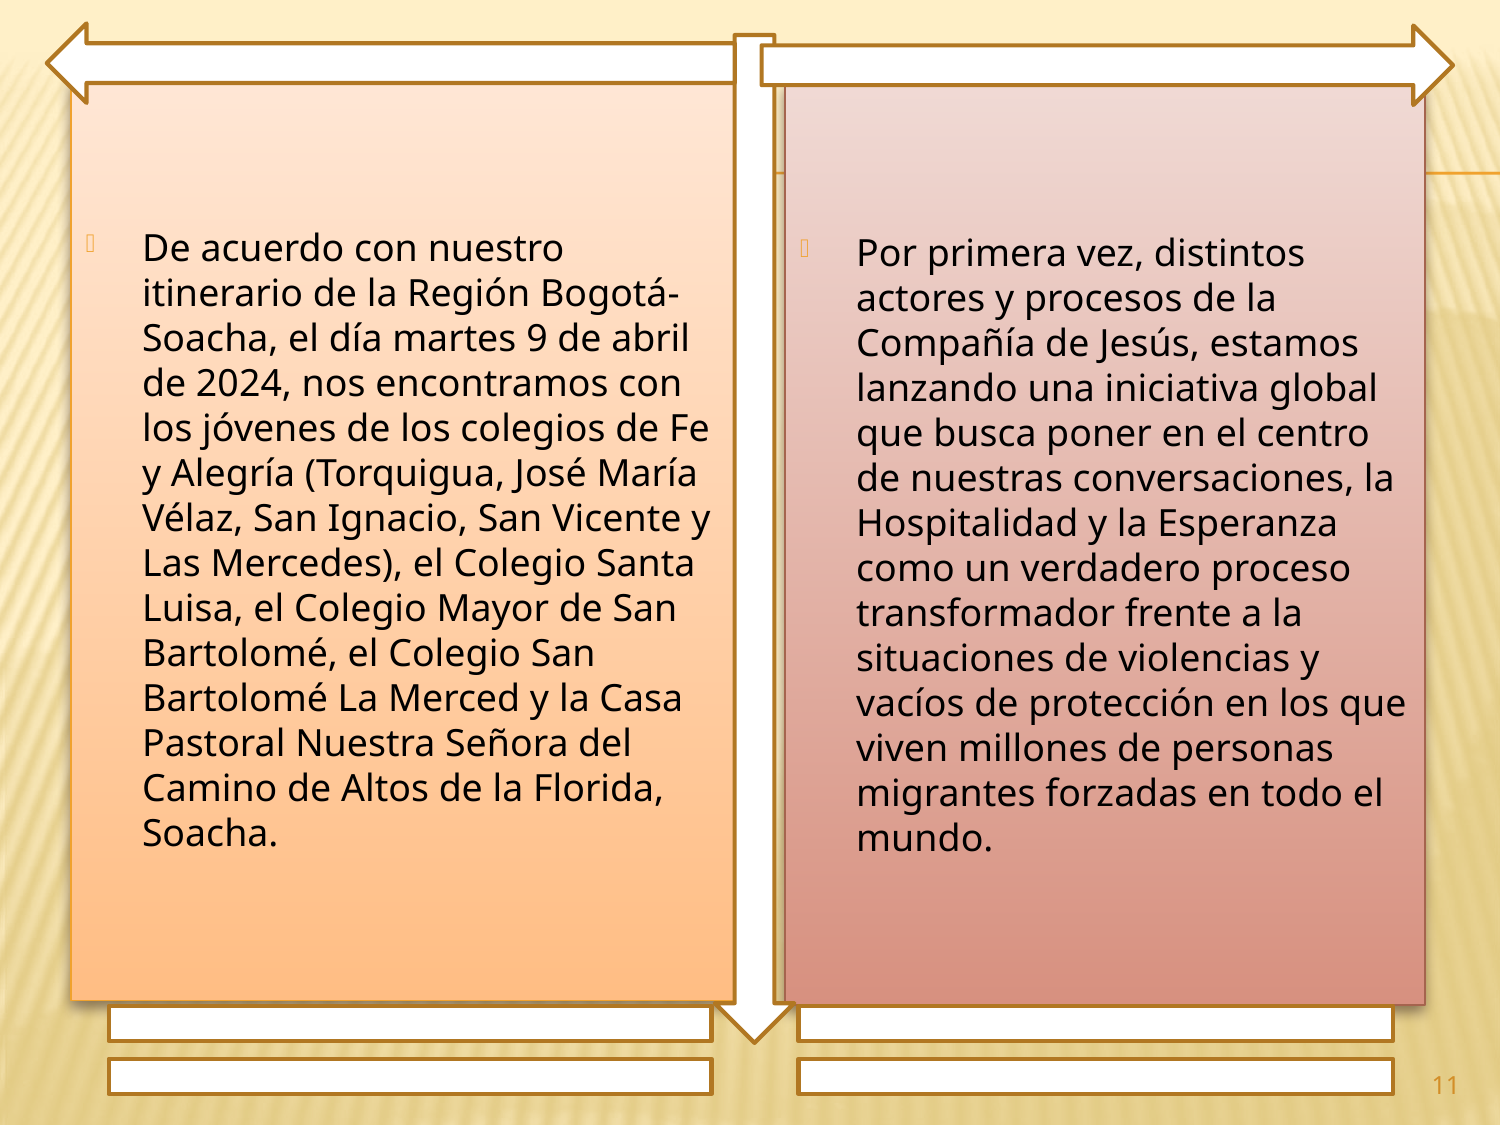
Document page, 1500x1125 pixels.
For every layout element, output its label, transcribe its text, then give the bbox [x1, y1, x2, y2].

text_box [107, 1057, 714, 1096]
slide_number 11 [1350, 1062, 1475, 1103]
list De acuerdo con nuestro itinerario de la Región Bogotá-Soacha, el día martes 9 de abril de 2024, nos encontramos con los jóvenes de los colegios de Fe y Alegría (Torquigua, José María Vélaz, San Ignacio, San Vicente y Las Mercedes), el Colegio Santa Luisa, el Colegio Mayor de San Bartolomé, el Colegio San Bartolomé La Merced y la Casa Pastoral Nuestra Señora del Camino de Altos de la Florida, Soacha. [70, 86, 732, 1001]
text_box [796, 1004, 1395, 1043]
text_box [44, 21, 737, 105]
text_box [796, 1057, 1395, 1096]
list Por primera vez, distintos actores y procesos de la Compañía de Jesús, estamos lanzando una iniciativa global que busca poner en el centro de nuestras conversaciones, la Hospitalidad y la Esperanza como un verdadero proceso transformador frente a la situaciones de violencias y vacíos de protección en los que viven millones de personas migrantes forzadas en todo el mundo. [784, 88, 1426, 1006]
text_box [712, 32, 797, 1046]
text_box [759, 23, 1456, 107]
text_box [107, 1004, 714, 1043]
